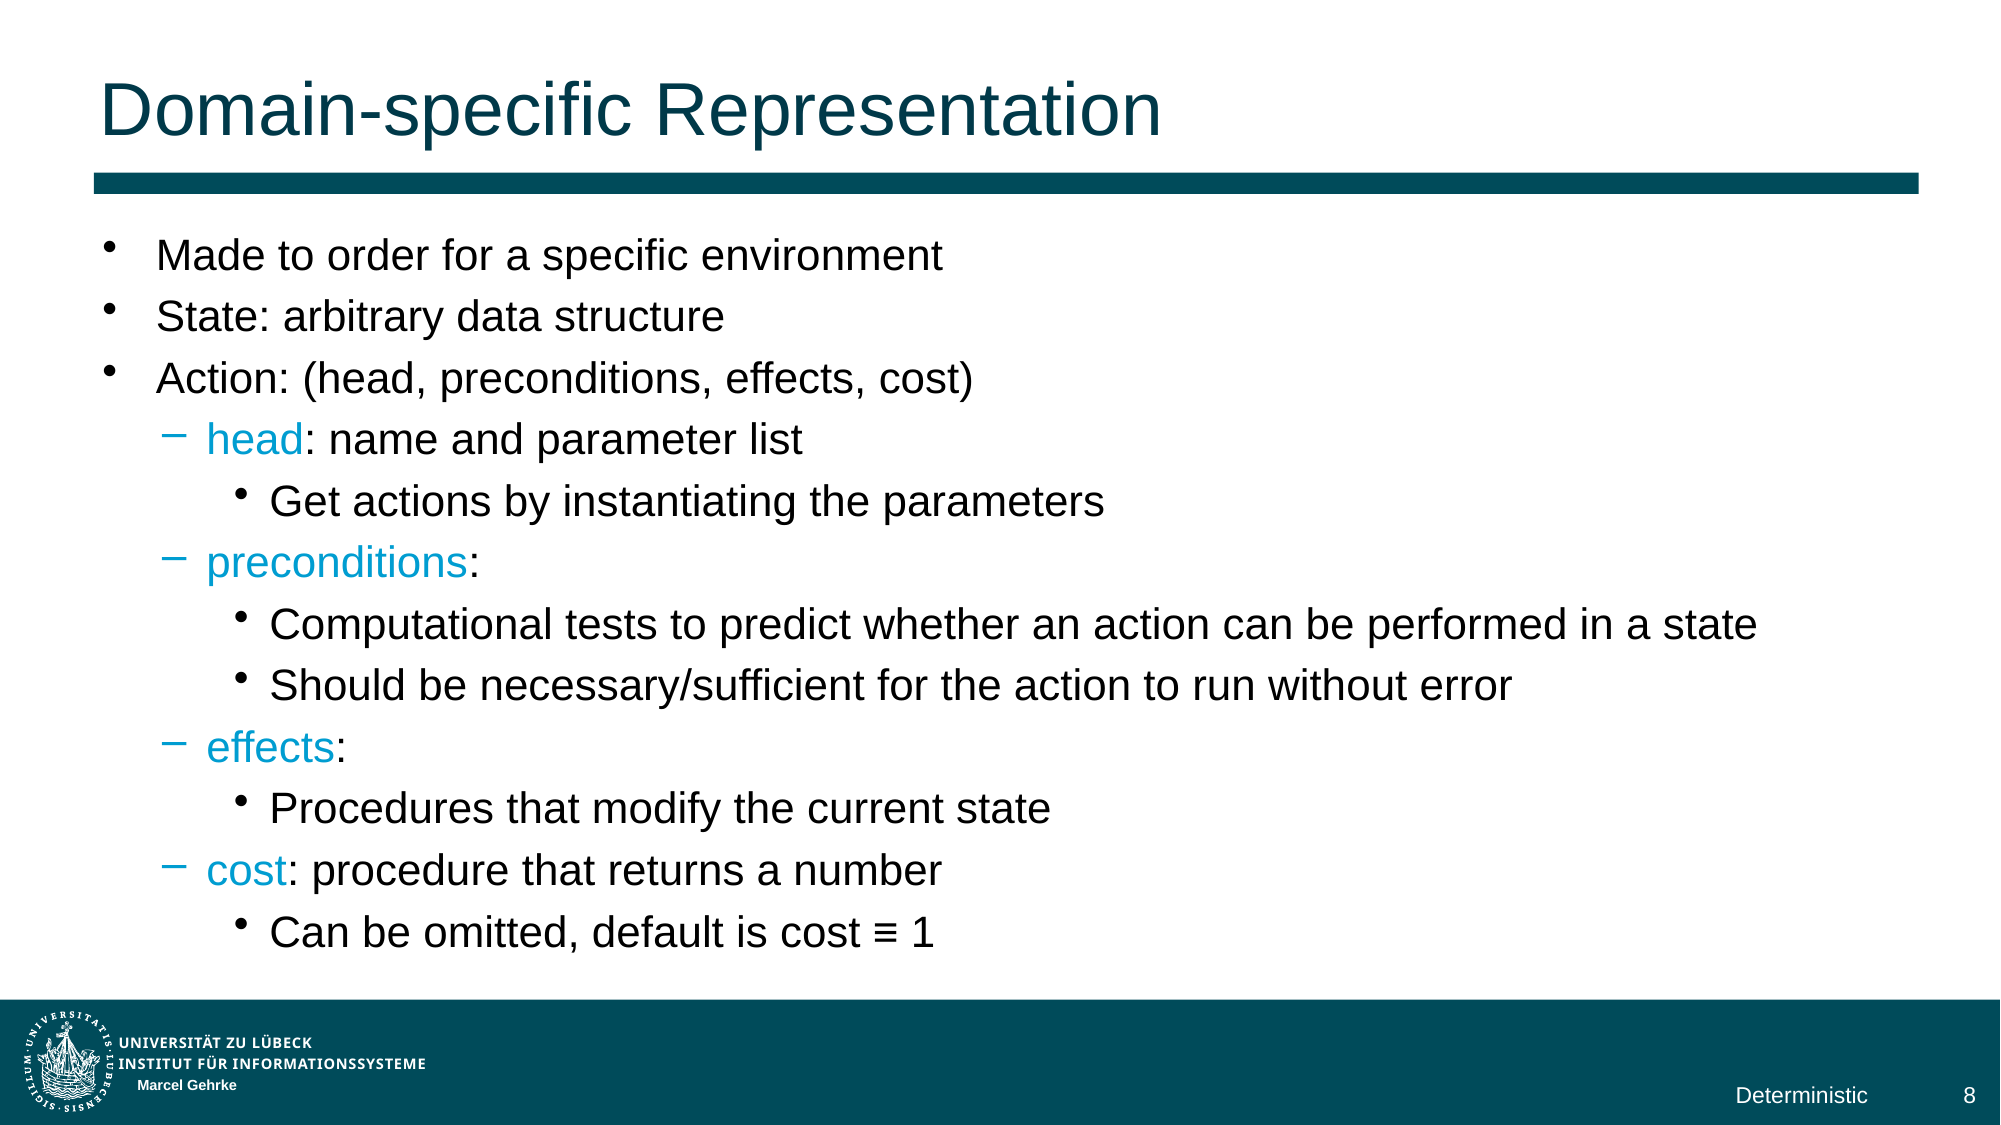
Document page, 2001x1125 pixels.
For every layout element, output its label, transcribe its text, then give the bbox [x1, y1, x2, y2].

footer Marcel Gehrke [0, 1068, 504, 1101]
title Domain-specific Representation [99, 52, 1919, 161]
slide_number 8 [1524, 1073, 1992, 1106]
slide_number Deterministic [1992, 1073, 2000, 1106]
